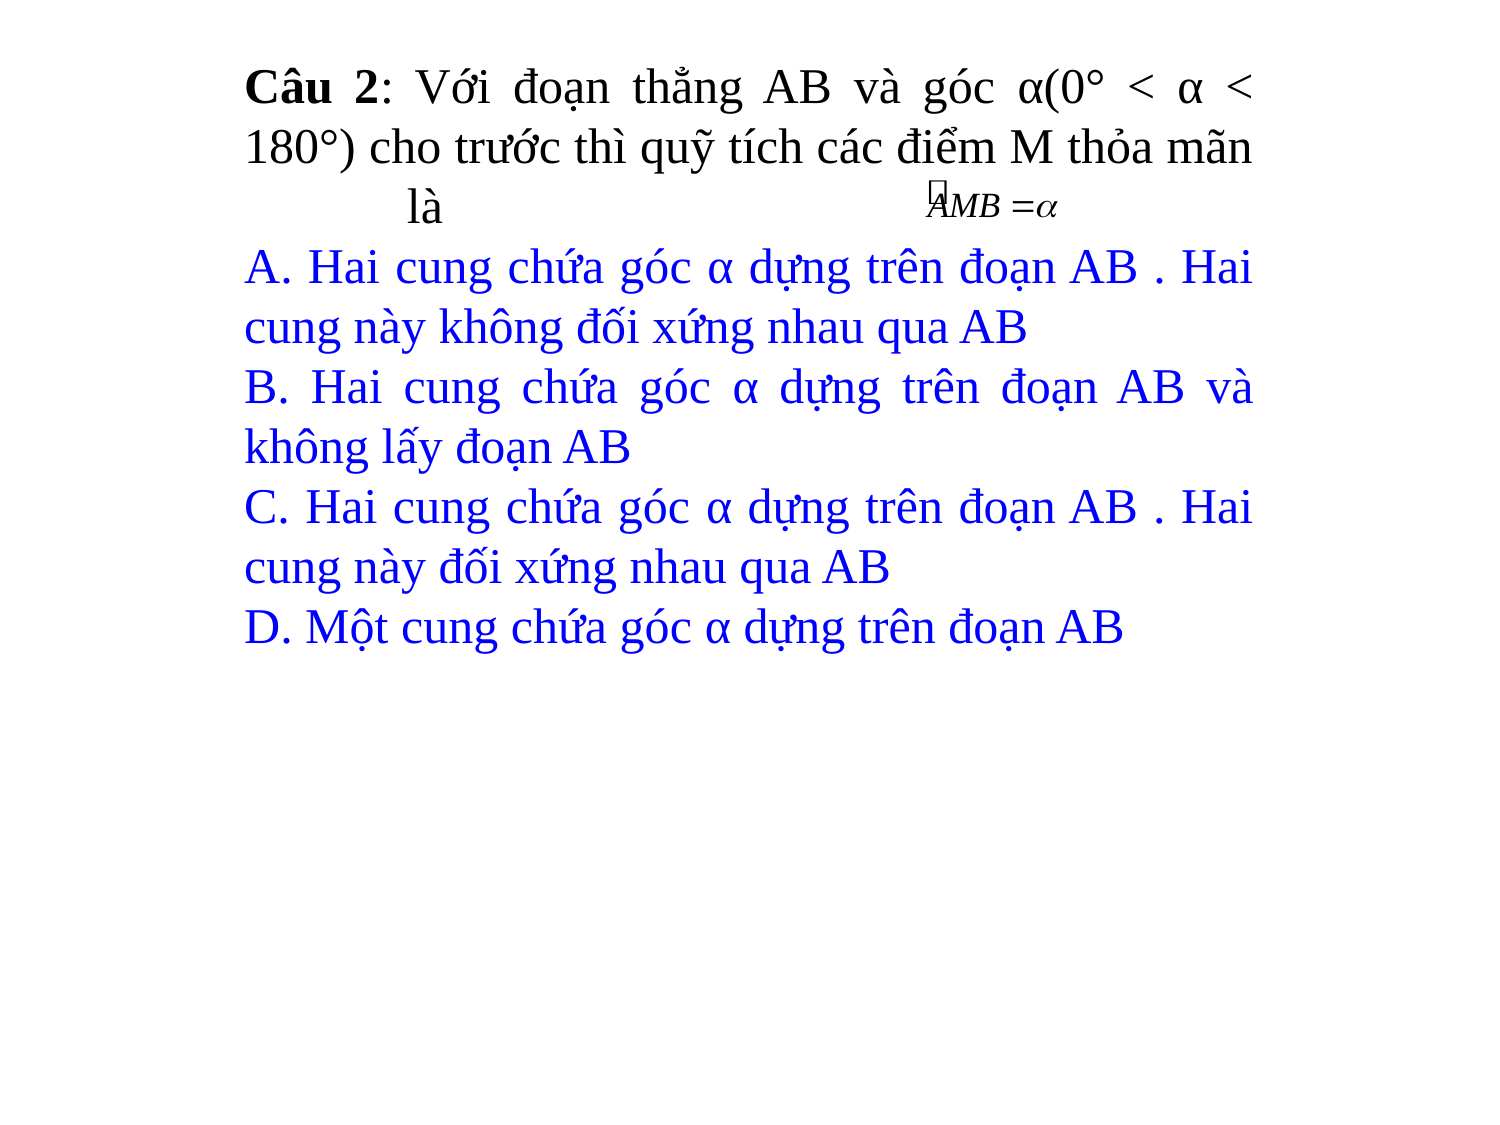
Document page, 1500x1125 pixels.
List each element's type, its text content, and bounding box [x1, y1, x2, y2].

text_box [919, 172, 1067, 226]
text_box Câu 2: Với đoạn thẳng AB và góc α(0° < α < 180°) cho trước thì quỹ tích các điểm M thỏa mãn là A. Hai cung chứa góc α dựng trên đoạn AB . Hai cung này không đối xứng nhau qua AB B. Hai cung chứa góc α dựng trên đoạn AB và không lấy đoạn AB C. Hai cung chứa góc α dựng trên đoạn AB . Hai cung này đối xứng nhau qua AB D. Một cung chứa góc α dựng trên đoạn AB [229, 45, 1269, 661]
